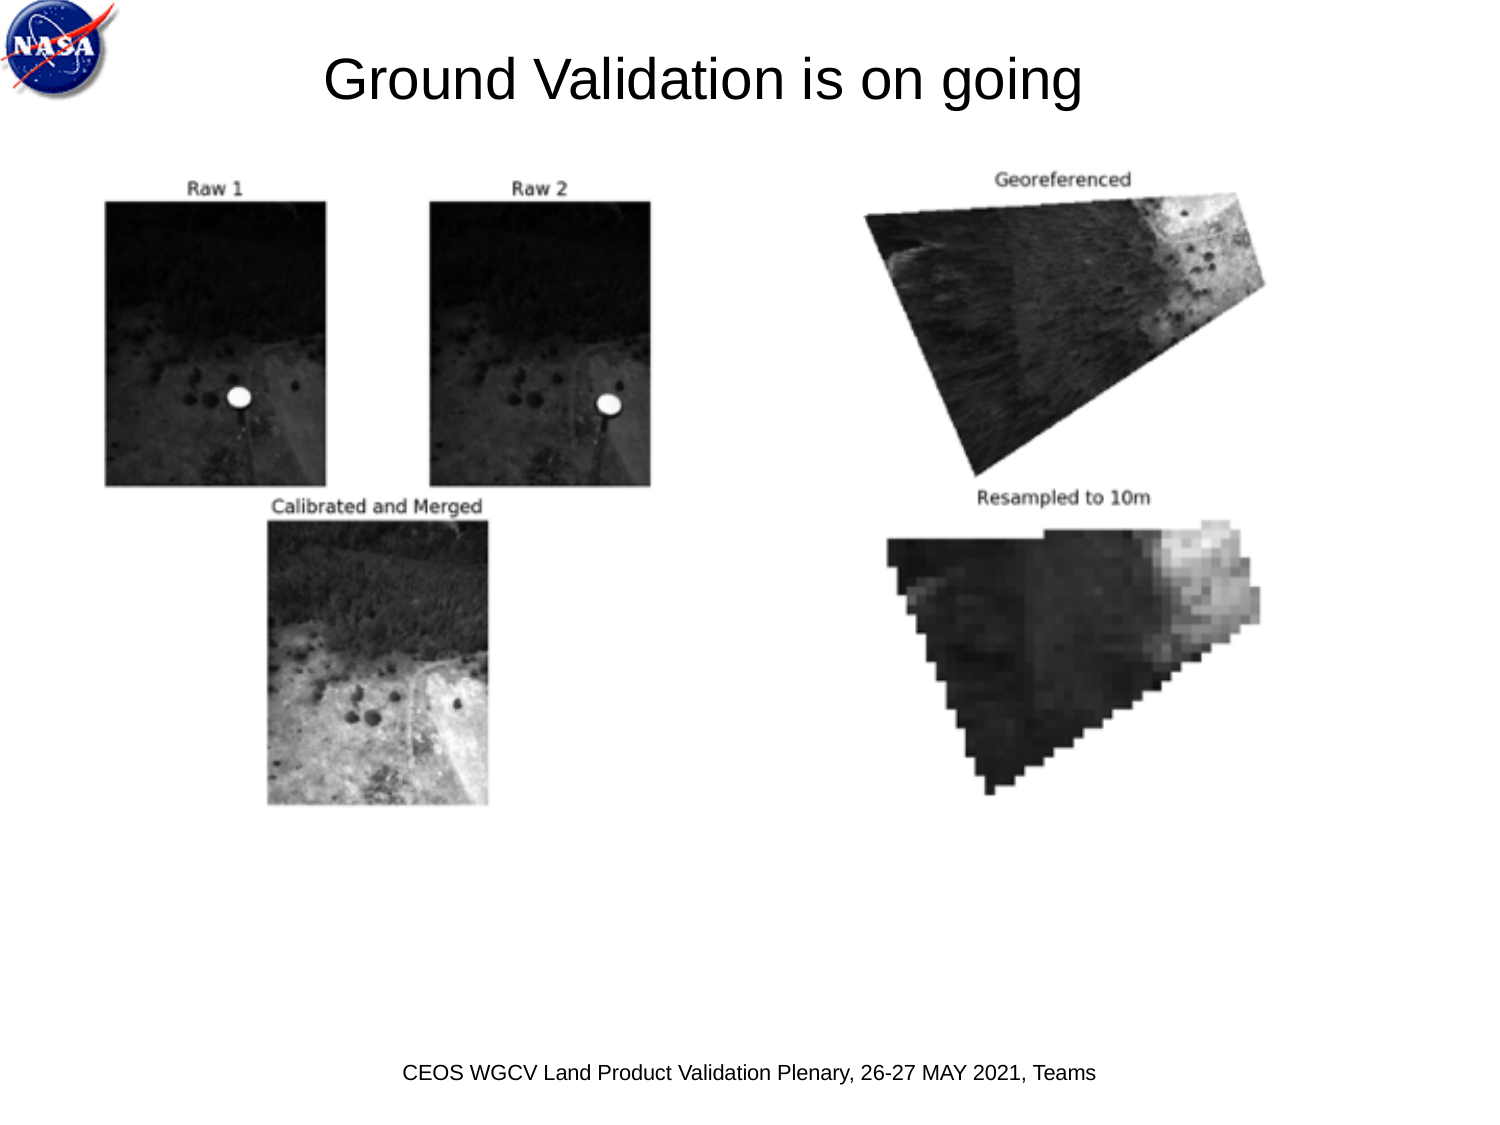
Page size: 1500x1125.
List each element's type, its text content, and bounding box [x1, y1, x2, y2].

title Ground Validation is on going [74, 44, 1351, 108]
picture [790, 164, 1348, 803]
footer CEOS WGCV Land Product Validation Plenary, 26-27 MAY 2021, Teams [0, 1050, 1500, 1125]
picture [29, 177, 702, 814]
picture [0, 0, 123, 104]
